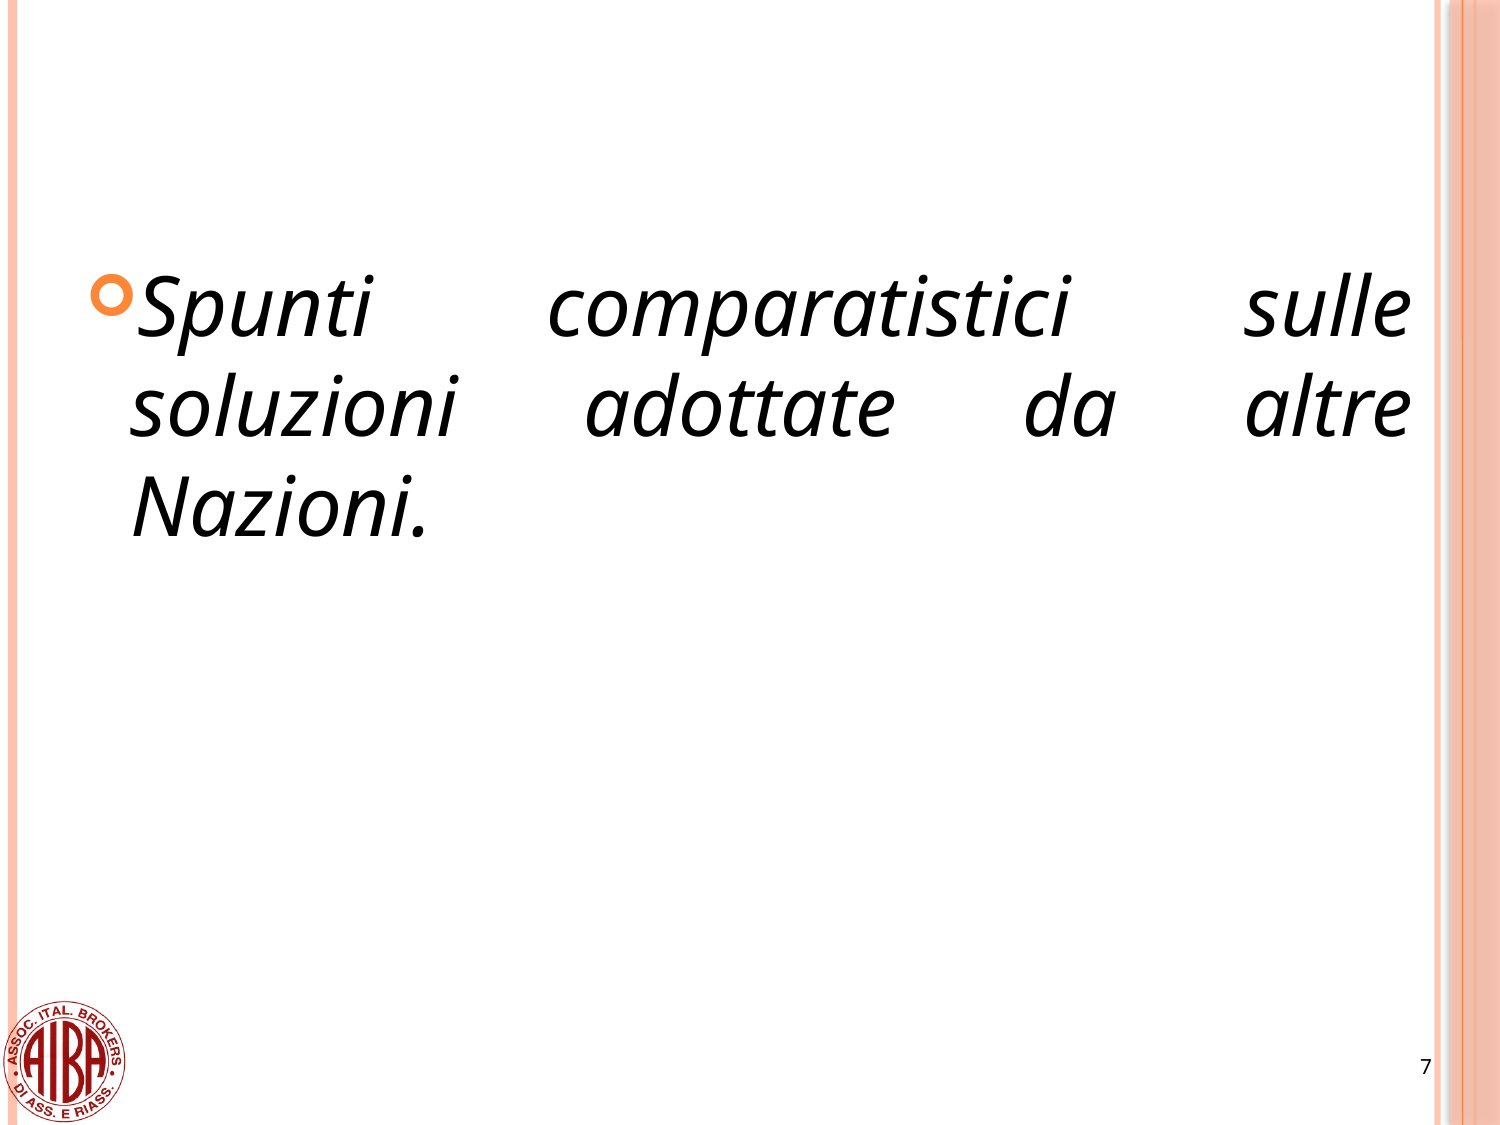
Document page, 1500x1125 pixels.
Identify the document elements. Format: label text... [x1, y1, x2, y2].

picture [0, 999, 128, 1125]
text_box 7 [1374, 1046, 1447, 1103]
subtitle Spunti comparatistici sulle soluzioni adottate da altre Nazioni. [70, 172, 1430, 929]
